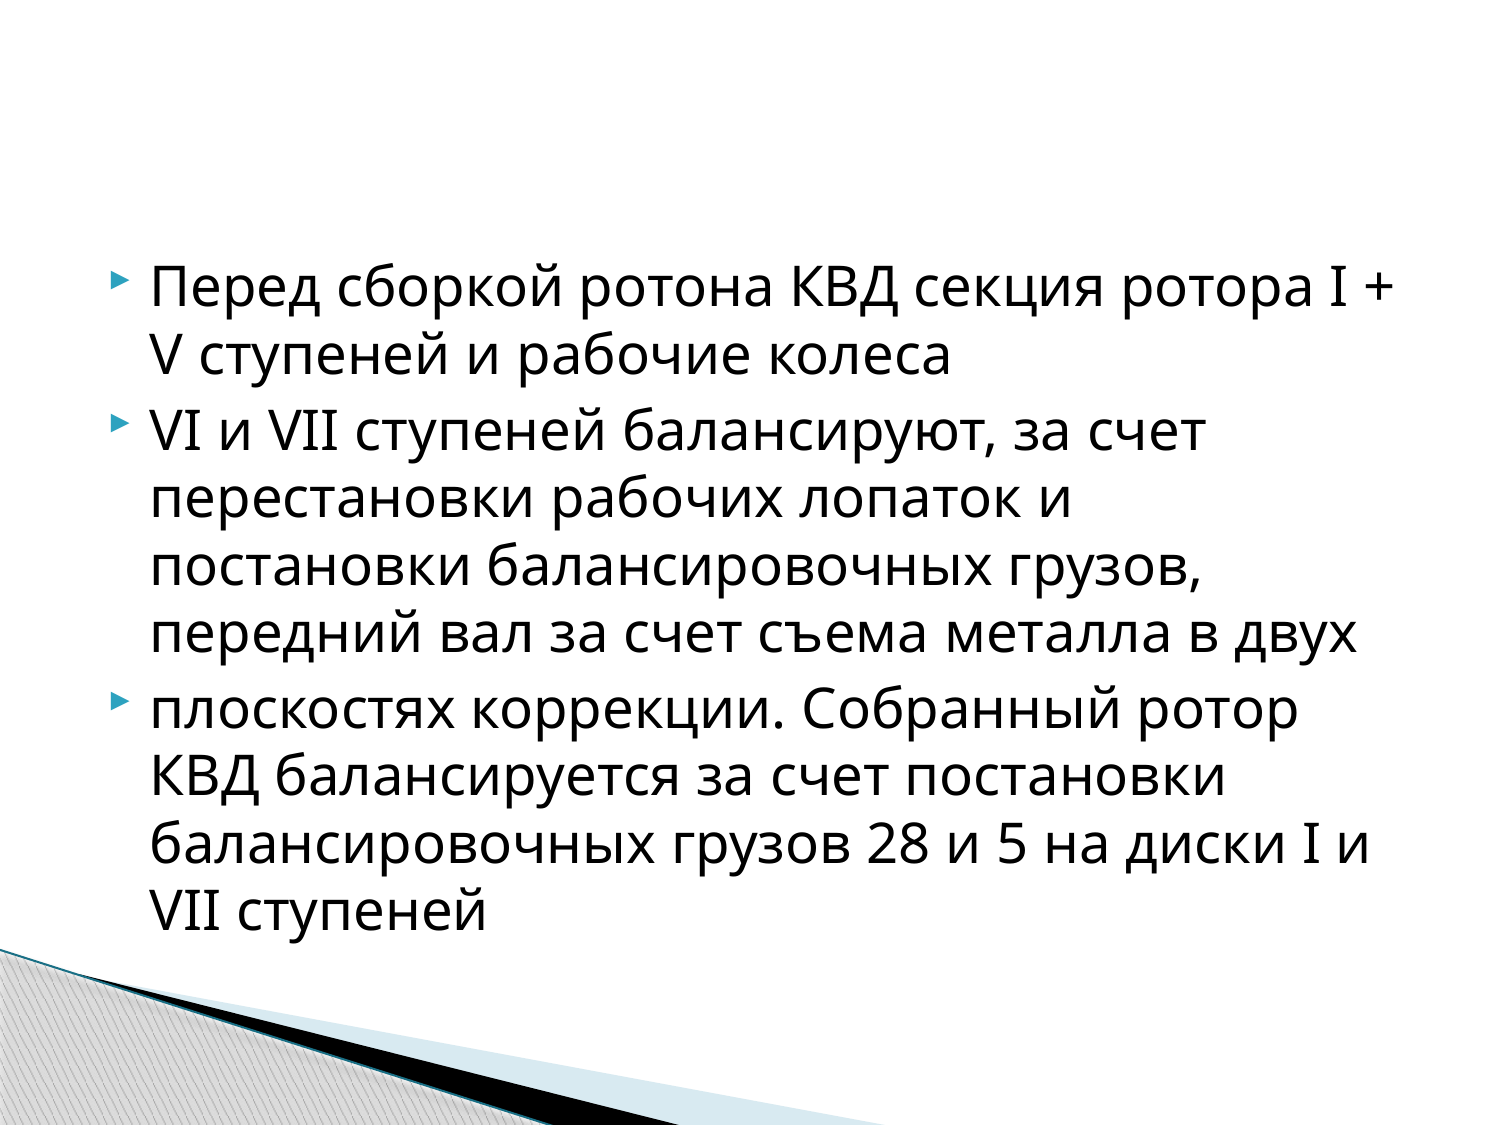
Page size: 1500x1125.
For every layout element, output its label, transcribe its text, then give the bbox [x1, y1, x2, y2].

list Перед сборкой ротона КВД секция ротора I + V ступеней и рабочие колеса VI и VII ступеней балансируют, за счет перестановки рабочих лопаток и постановки балансировочных грузов, передний вал за счет съема металла в двух плоскостях коррекции. Собранный ротор КВД балансируется за счет постановки балансировочных грузов 28 и 5 на диски I и VII ступеней [75, 243, 1425, 986]
